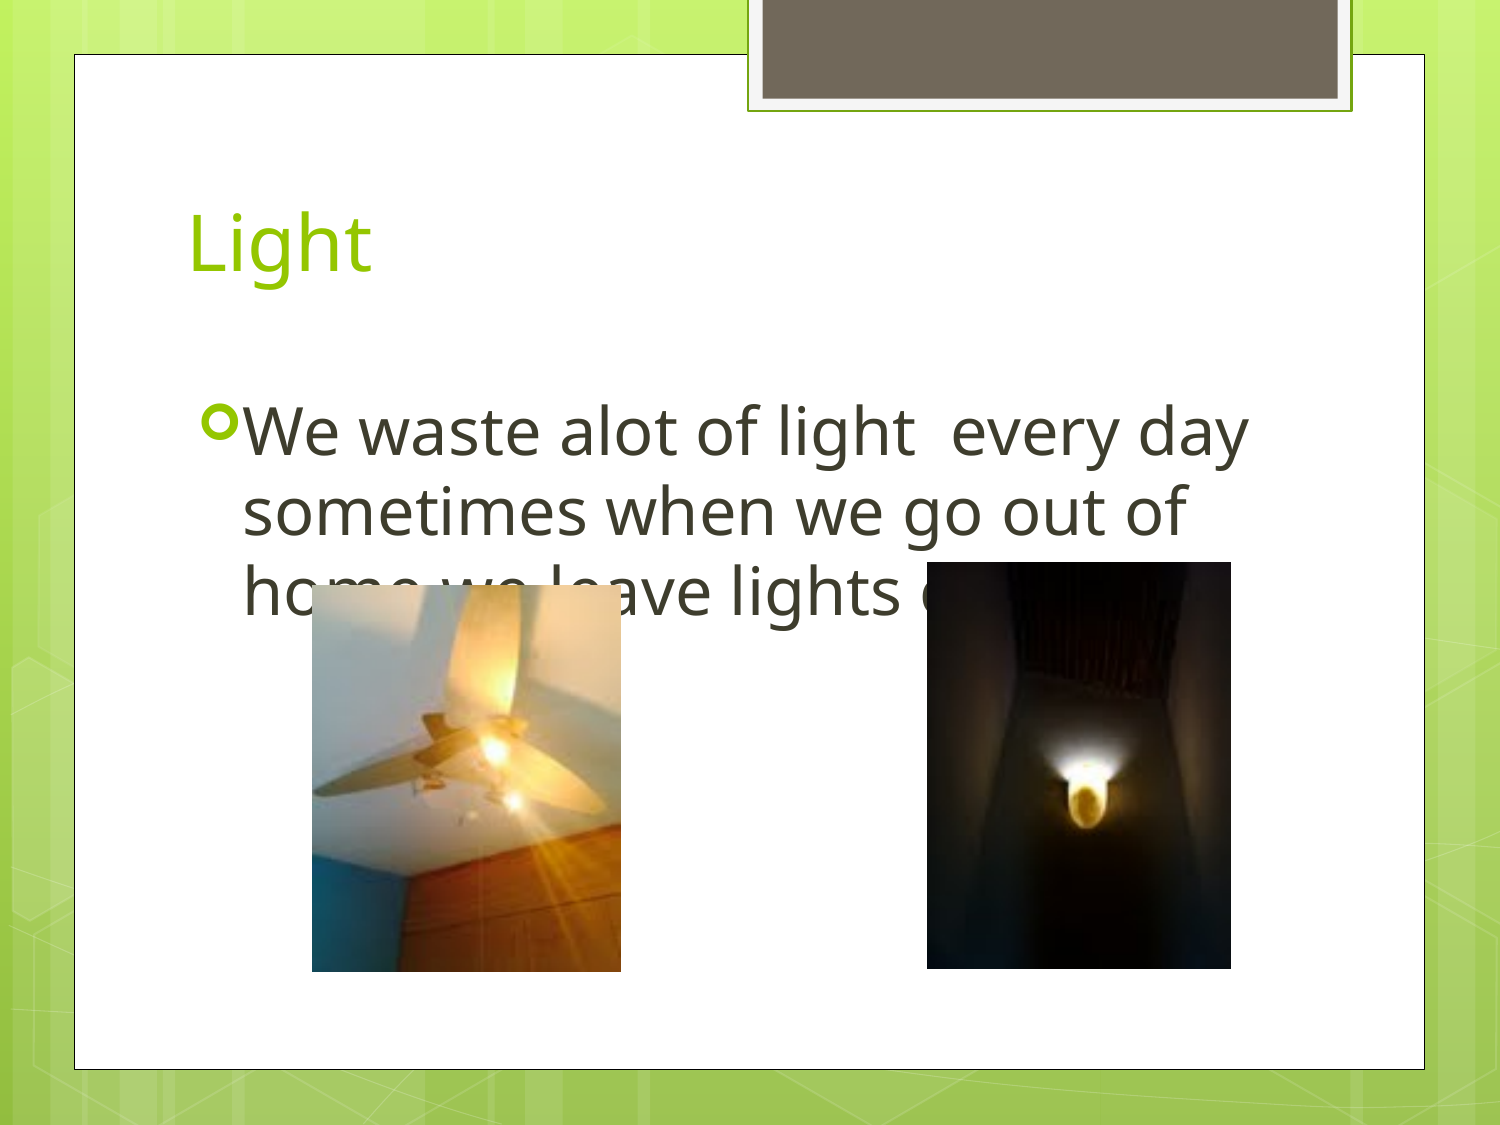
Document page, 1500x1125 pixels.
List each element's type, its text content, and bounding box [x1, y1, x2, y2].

title Light [171, 184, 1324, 372]
picture [312, 585, 621, 972]
list We waste alot of light every day sometimes when we go out of home we leave lights on. [171, 381, 1283, 957]
picture [926, 562, 1231, 970]
